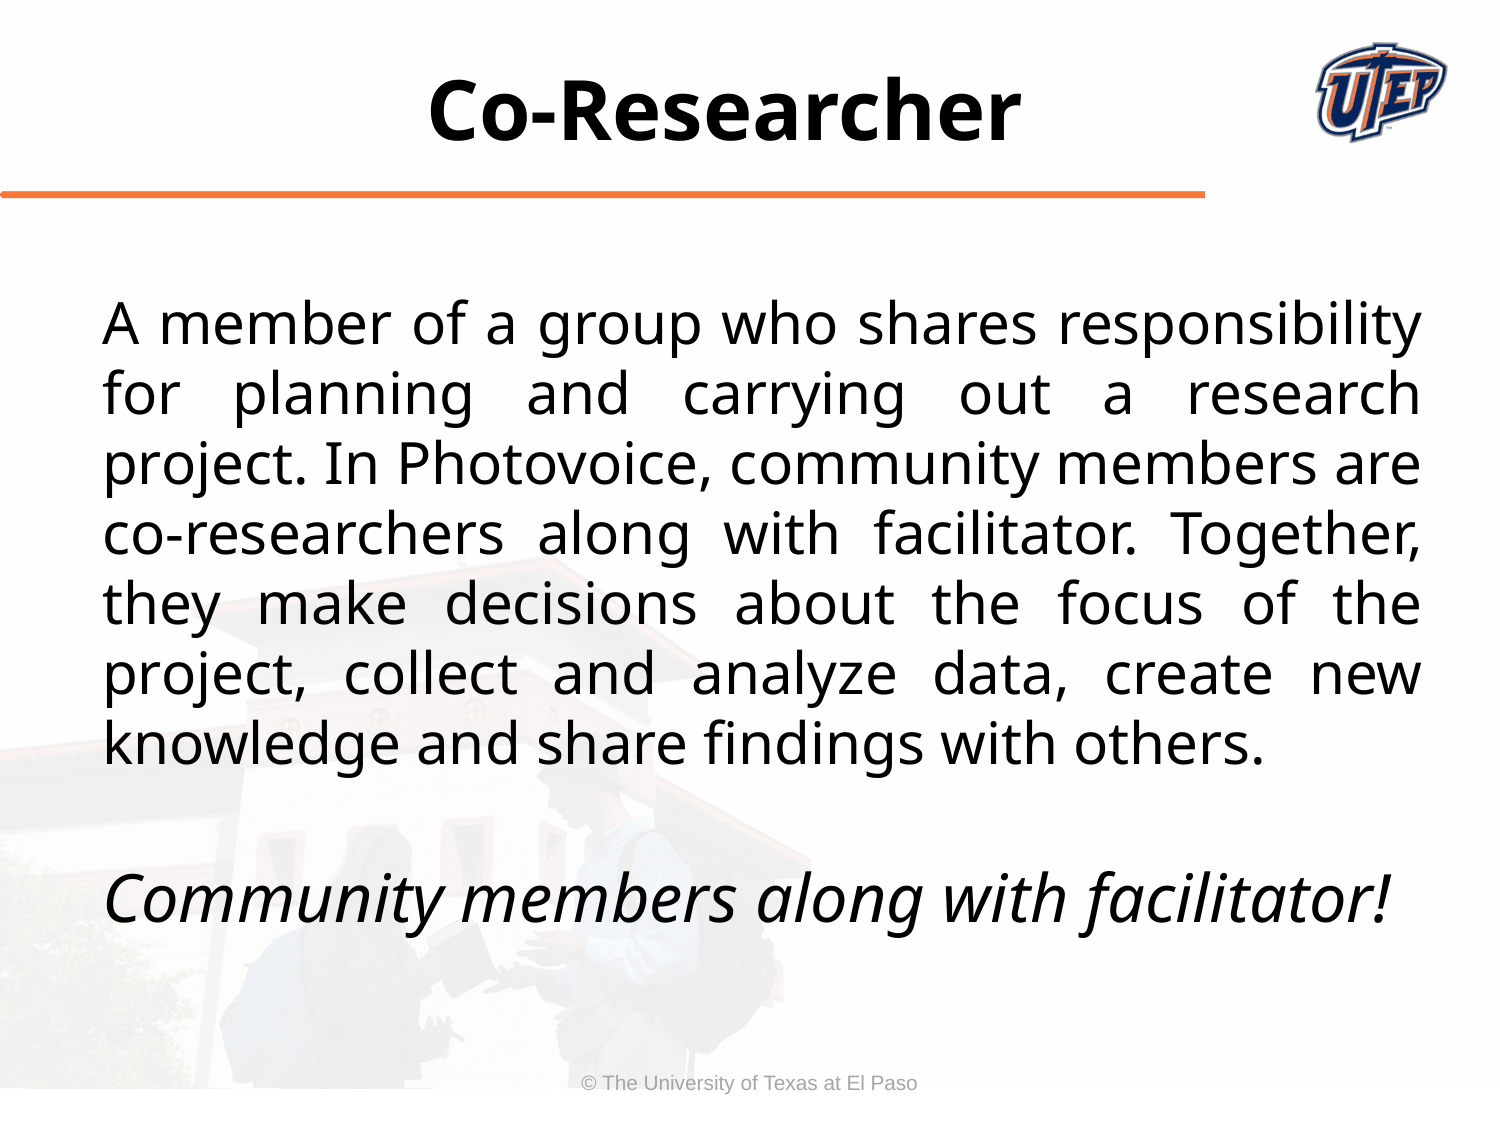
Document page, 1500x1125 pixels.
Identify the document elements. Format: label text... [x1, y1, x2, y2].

text_box Co-Researcher [99, 50, 1350, 165]
picture [743, 1080, 749, 1089]
picture [617, 1080, 622, 1089]
picture [0, 0, 1500, 1089]
picture [874, 1077, 881, 1083]
picture [909, 1080, 915, 1089]
picture [661, 1080, 666, 1089]
text_box A member of a group who shares responsibility for planning and carrying out a research project. In Photovoice, community members are co-researchers along with facilitator. Together, they make decisions about the focus of the project, collect and analyze data, create new knowledge and share findings with others. Community members along with facilitator! [87, 278, 1438, 943]
